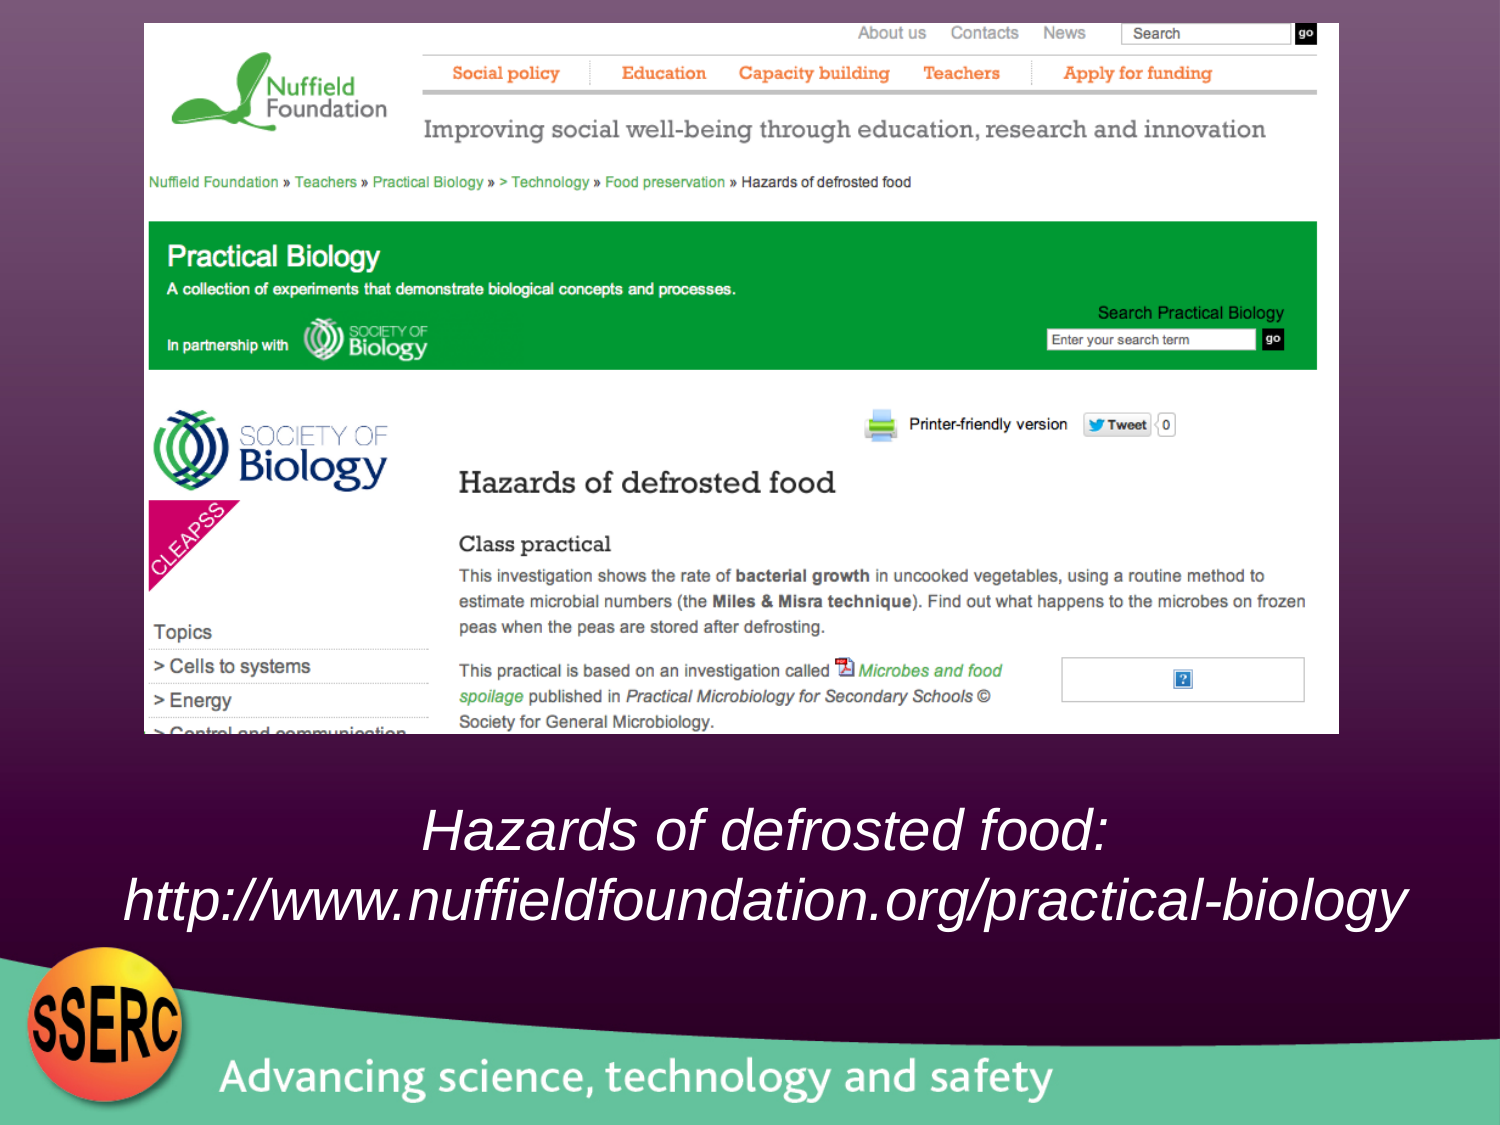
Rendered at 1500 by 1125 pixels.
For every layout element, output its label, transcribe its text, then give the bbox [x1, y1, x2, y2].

text_box Hazards of defrosted food: http://www.nuffieldfoundation.org/practical-biology [42, 784, 1491, 940]
picture [0, 0, 1500, 1125]
